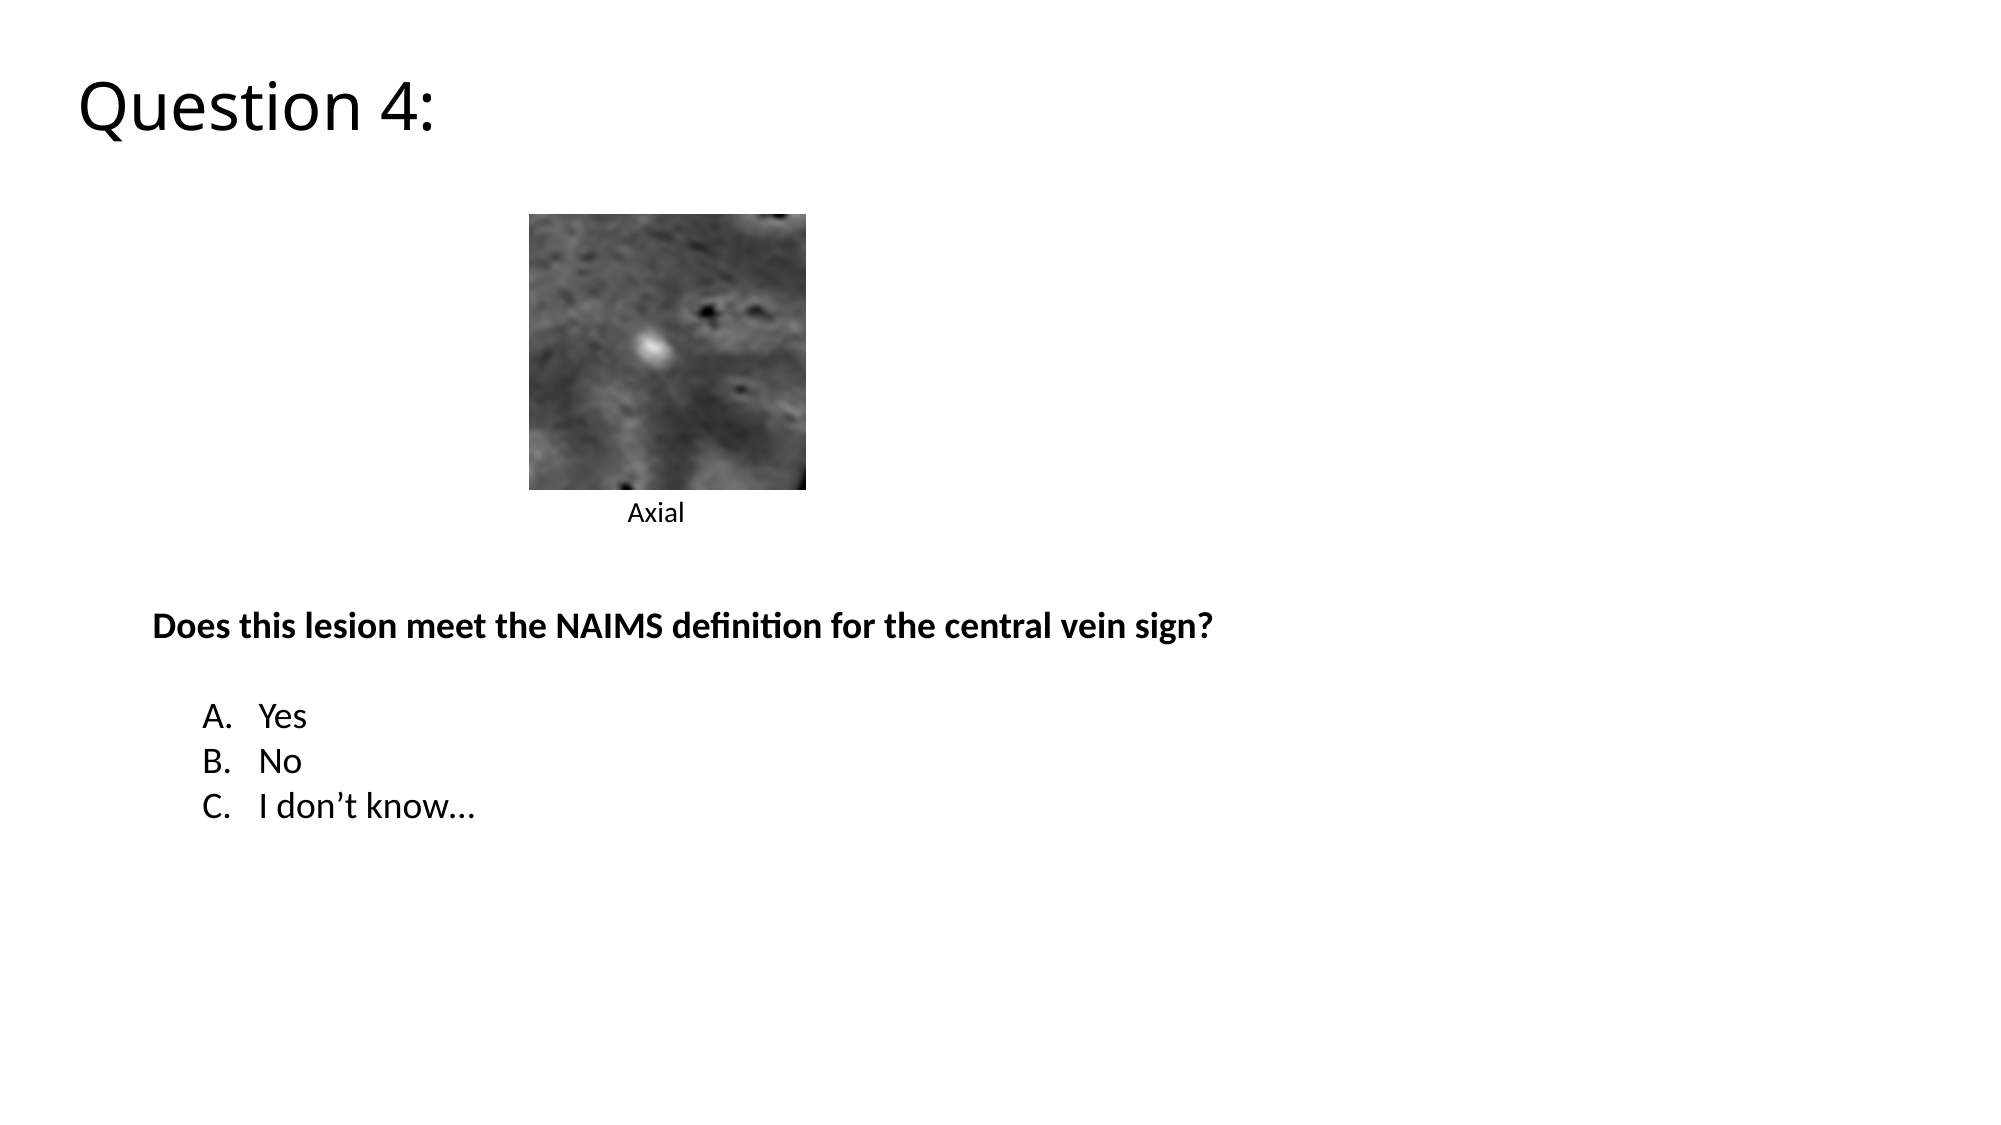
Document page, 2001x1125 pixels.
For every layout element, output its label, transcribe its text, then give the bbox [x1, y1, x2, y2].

picture [529, 214, 806, 491]
title Question 4: [62, 0, 1357, 218]
text_box Does this lesion meet the NAIMS definition for the central vein sign? Yes No I don’t know… [112, 593, 1400, 834]
text_box Axial [612, 491, 713, 536]
